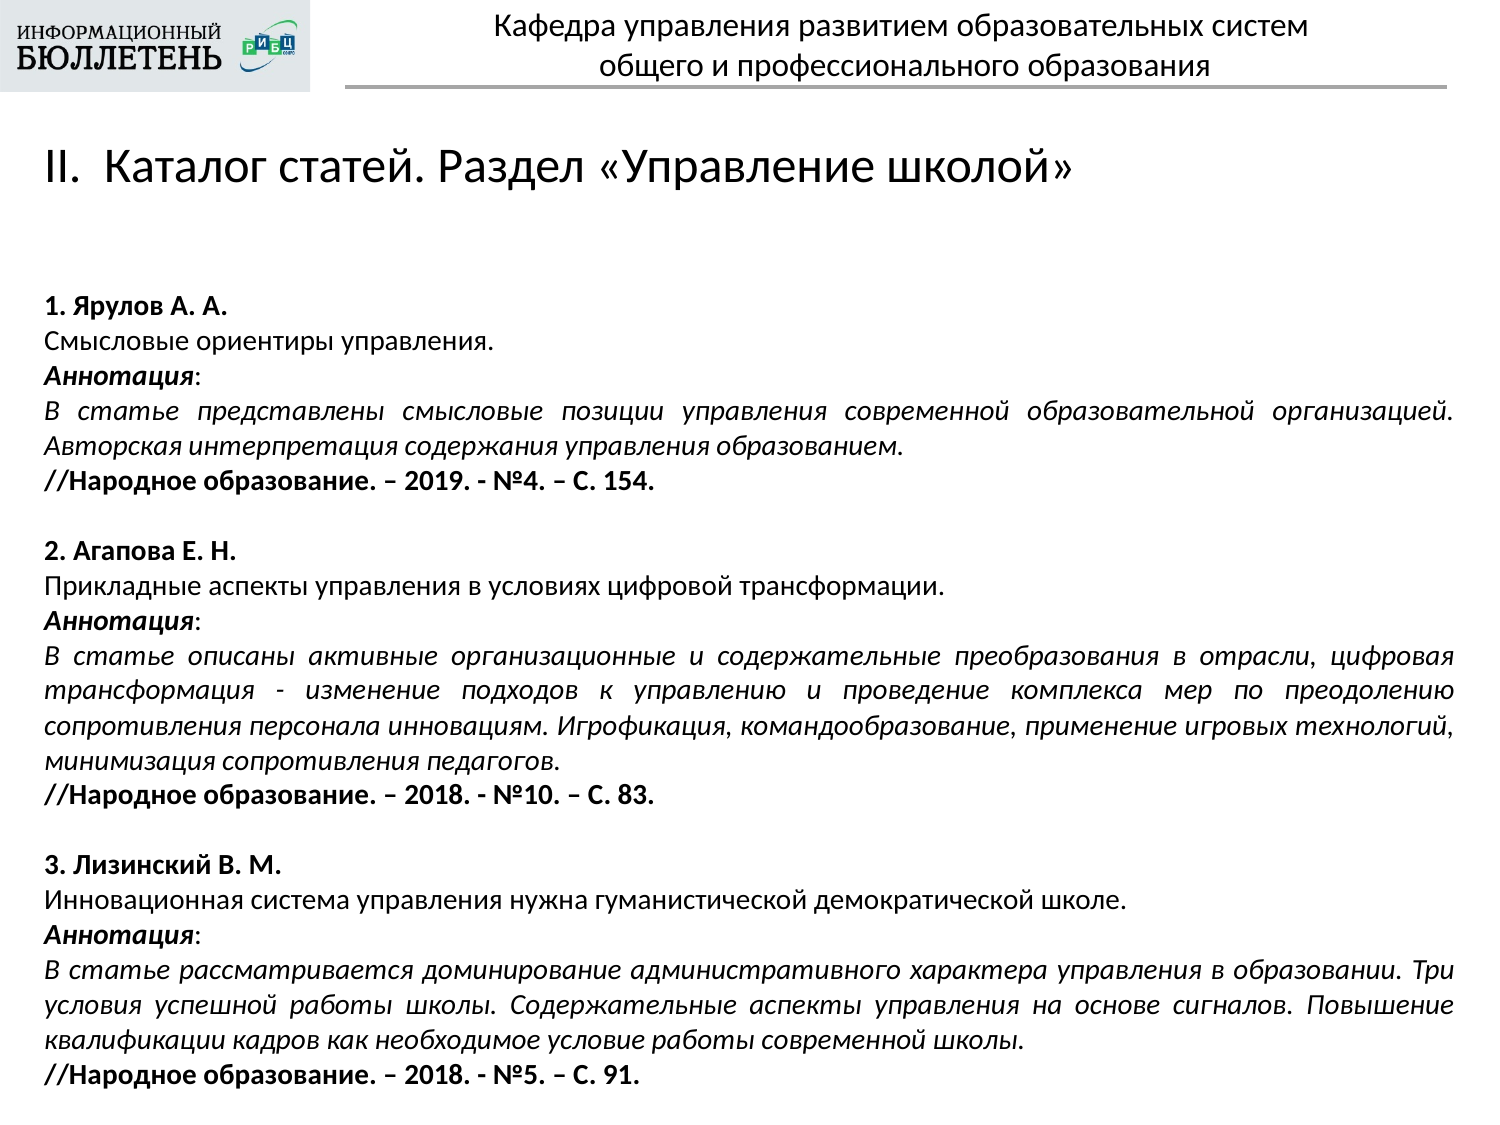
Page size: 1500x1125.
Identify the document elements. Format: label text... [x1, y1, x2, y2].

text_box Кафедра управления развитием образовательных систем общего и профессионального образования [312, 0, 1500, 91]
text_box 1. Ярулов А. А. Смысловые ориентиры управления. Аннотация: В статье представлены смысловые позиции управления современной образовательной организацией. Авторская интерпретация содержания управления образованием. //Народное образование. – 2019. - №4. – С. 154. 2. Агапова Е. Н. Прикладные аспекты управления в условиях цифровой трансформации. Аннотация: В статье описаны активные организационные и содержательные преобразования в отрасли, цифровая трансформация - изменение подходов к управлению и проведение комплекса мер по преодолению сопротивления персонала инновациям. Игрофикация, командообразование, применение игровых технологий, минимизация сопротивления педагогов. //Народное образование. – 2018. - №10. – С. 83. 3. Лизинский В. М. Инновационная система управления нужна гуманистической демократической школе. Аннотация: В статье рассматривается доминирование административного характера управления в образовании. Три условия успешной работы школы. Содержательные аспекты управления на основе сигналов. Повышение квалификации кадров как необходимое условие работы современной школы. //Народное образование. – 2018. - №5. – С. 91. [29, 278, 1471, 1125]
picture [0, 0, 311, 93]
text_box II. Каталог статей. Раздел «Управление школой» [29, 125, 1447, 246]
